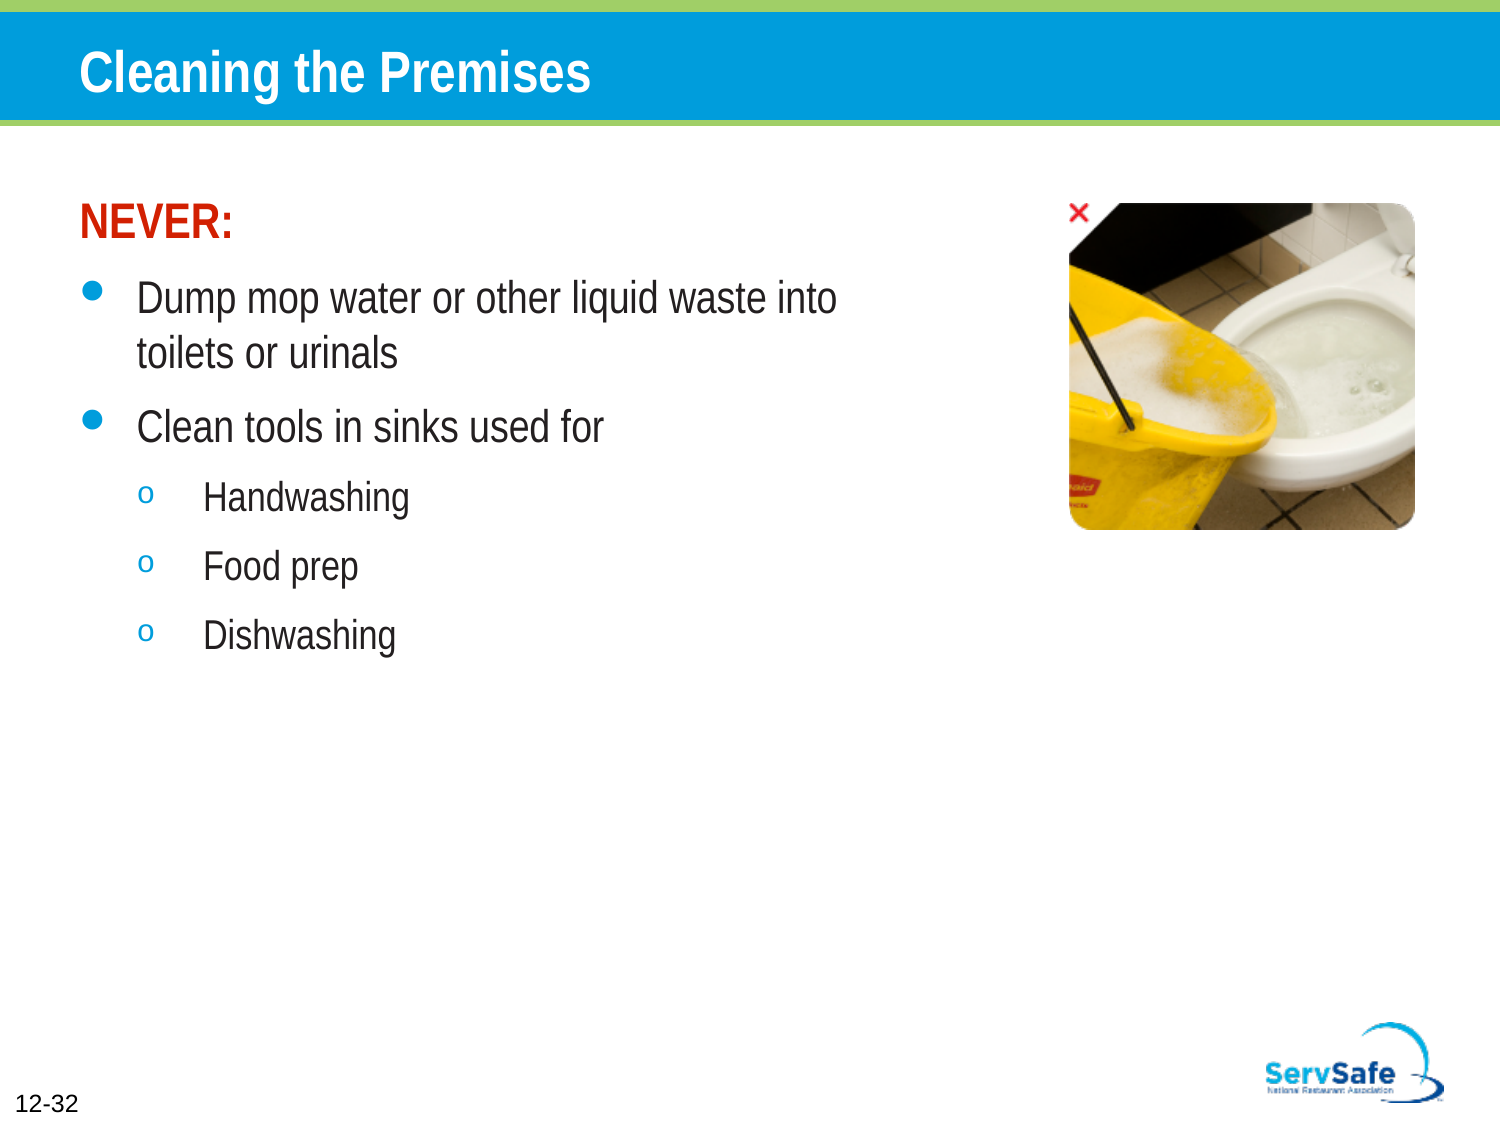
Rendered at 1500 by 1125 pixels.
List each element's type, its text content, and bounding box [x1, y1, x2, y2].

title Cleaning the Premises [64, 26, 1428, 112]
text_box 12-32 [0, 1050, 94, 1125]
list NEVER: Dump mop water or other liquid waste into toilets or urinals Clean tools in sinks used for Handwashing Food prep Dishwashing [64, 187, 894, 882]
picture [1265, 1022, 1444, 1103]
picture [1069, 203, 1416, 531]
